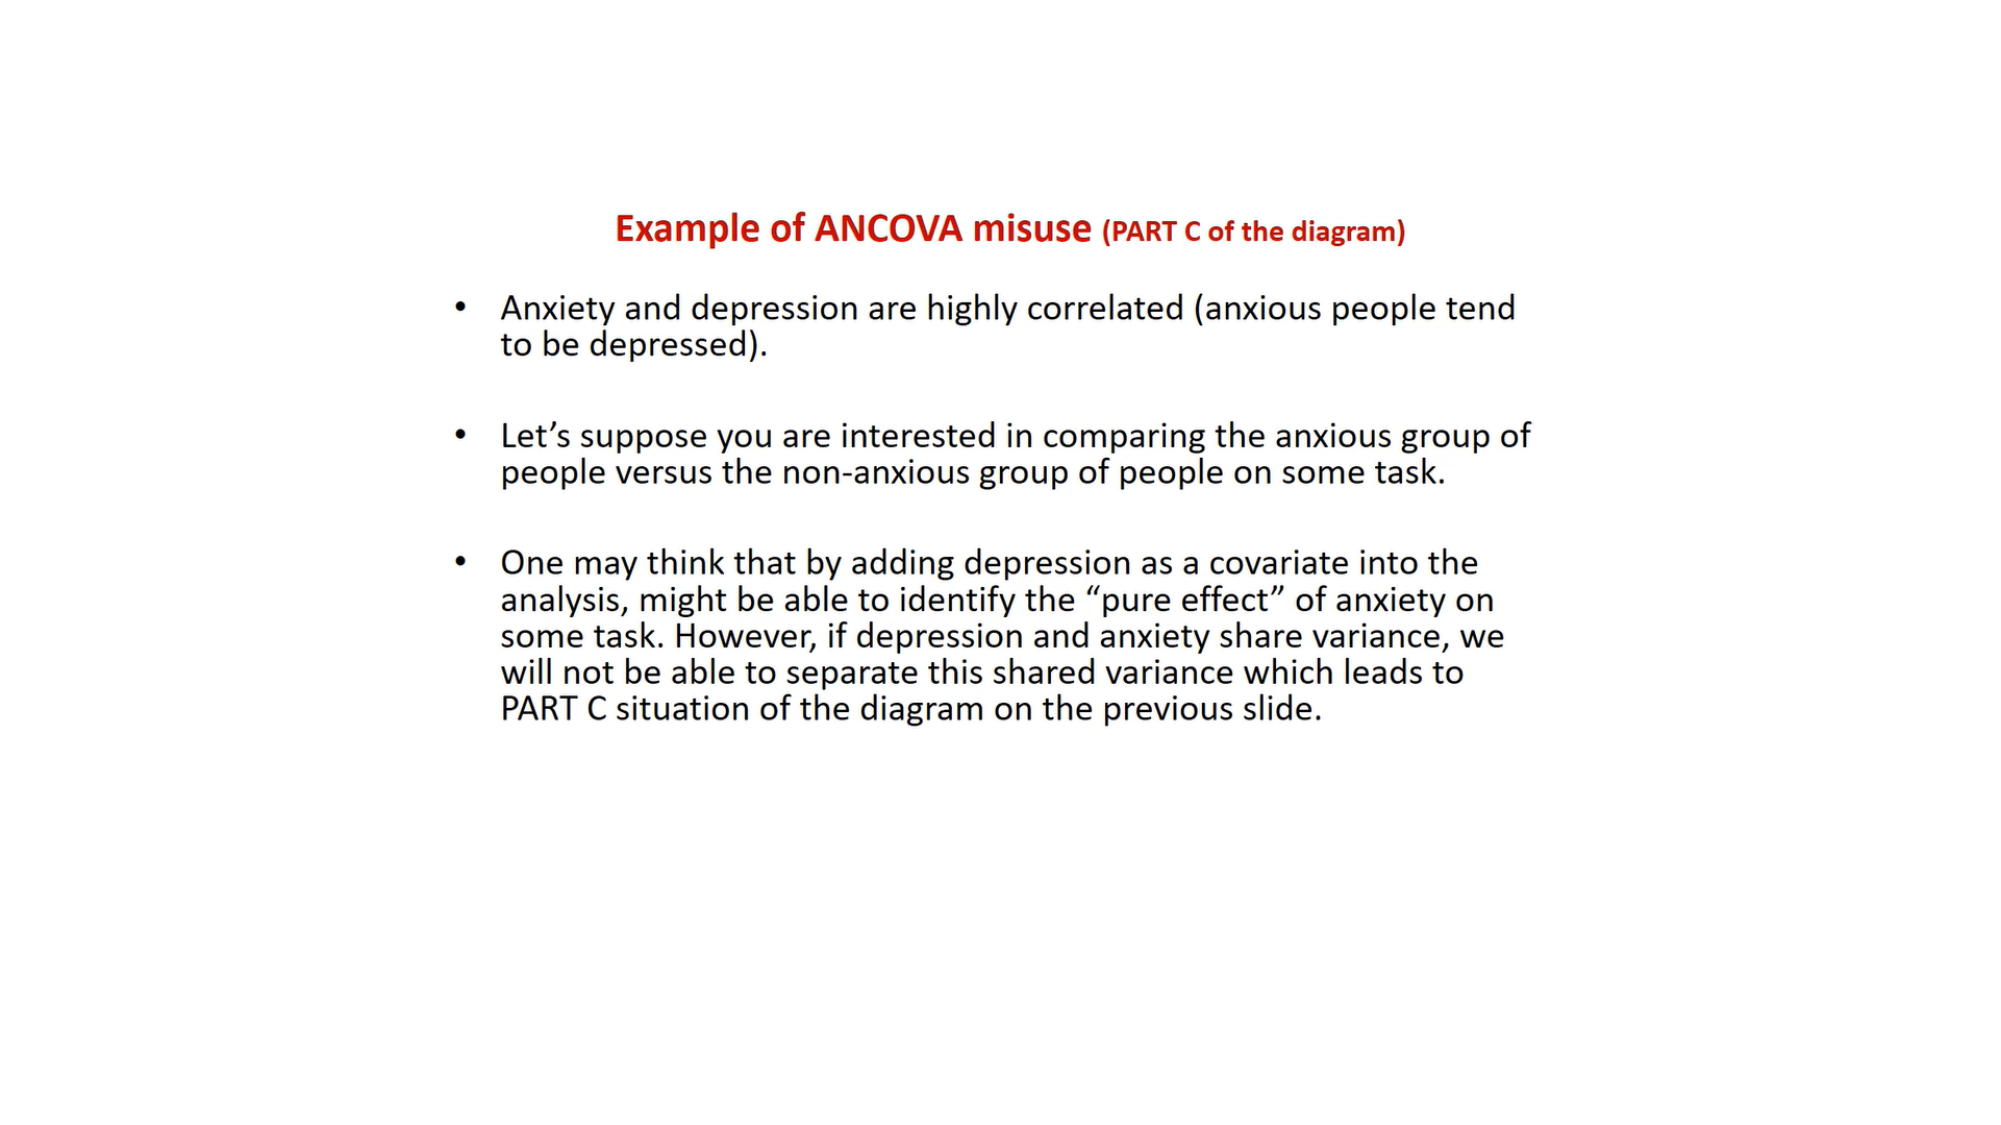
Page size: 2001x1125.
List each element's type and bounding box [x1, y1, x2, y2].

picture [400, 145, 1602, 761]
